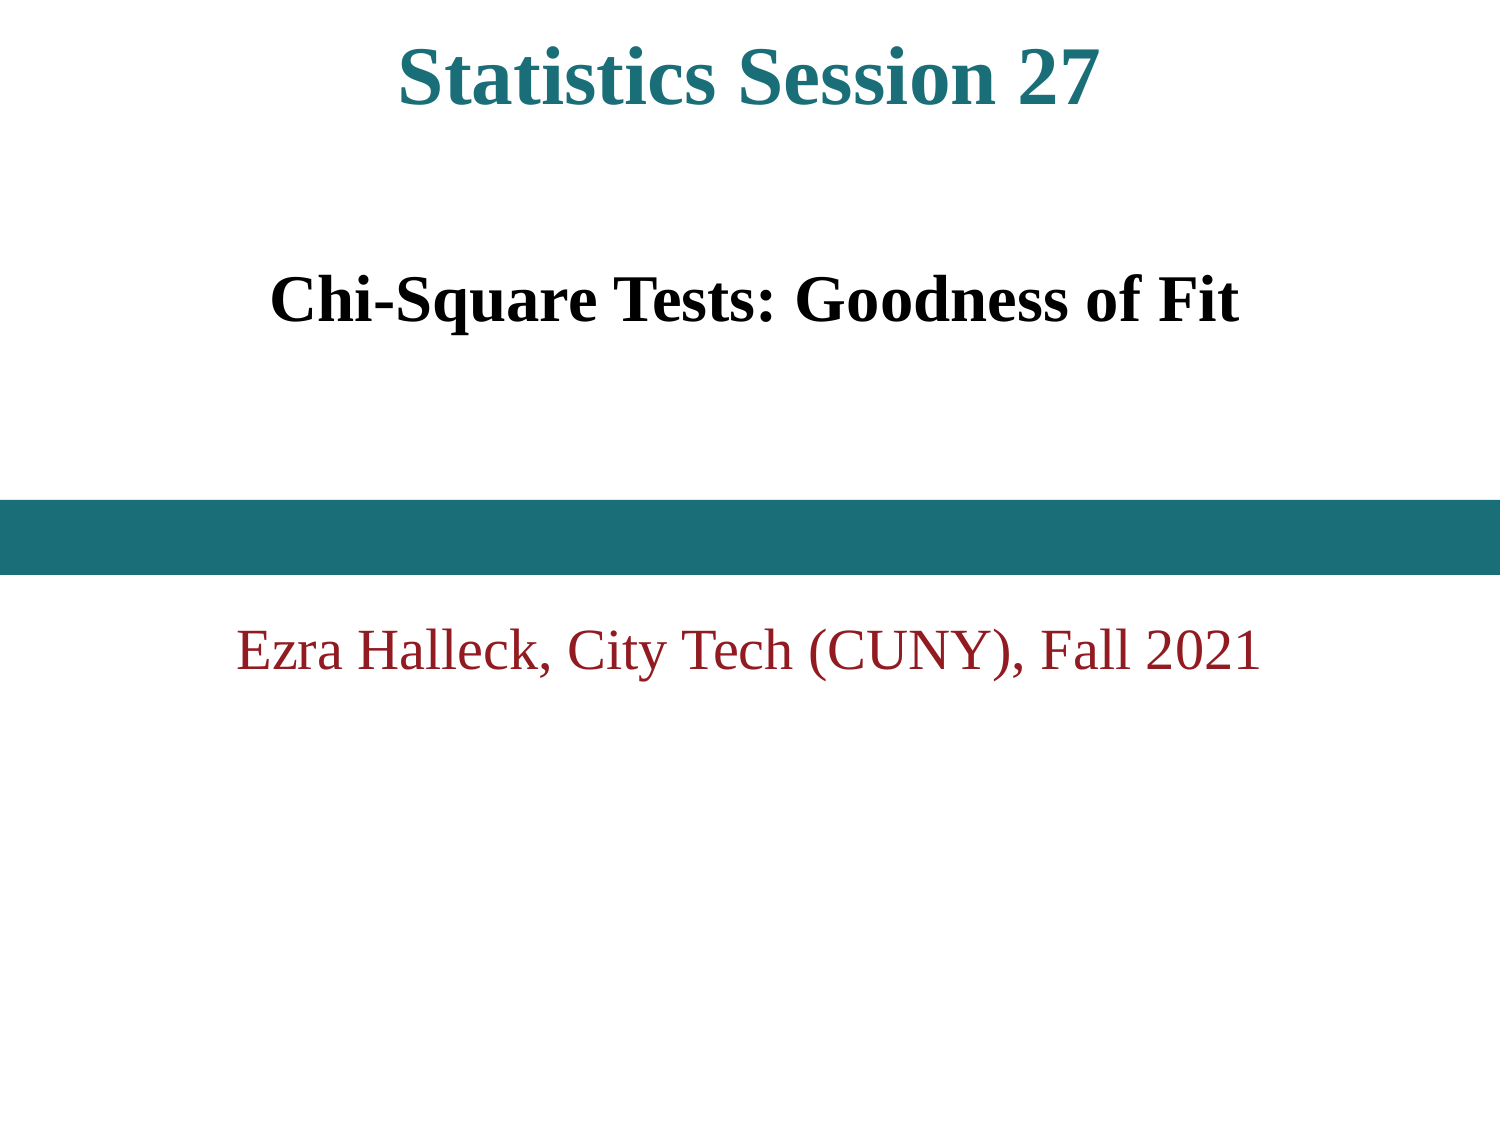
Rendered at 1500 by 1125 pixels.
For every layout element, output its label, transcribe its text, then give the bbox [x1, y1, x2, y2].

text_box Ezra Halleck, City Tech (CUNY), Fall 2021 [24, 611, 1475, 700]
list Statistics Session 27 [24, 24, 1475, 113]
list Chi-Square Tests: Goodness of Fit [30, 112, 1481, 488]
